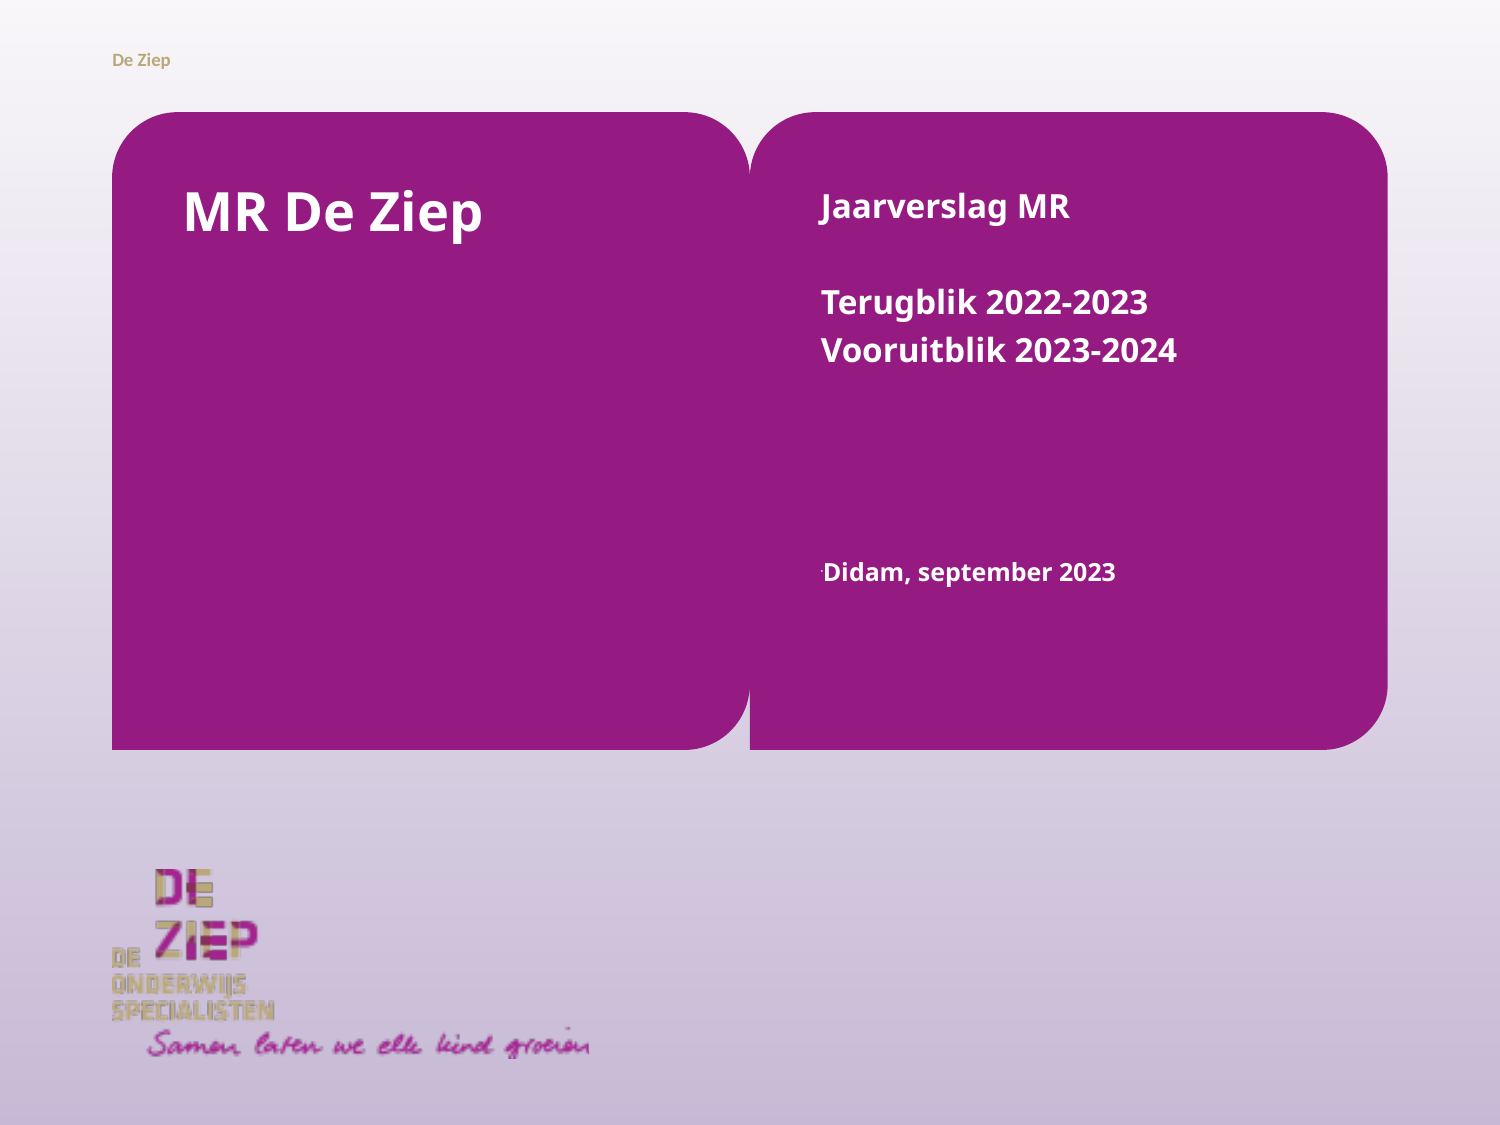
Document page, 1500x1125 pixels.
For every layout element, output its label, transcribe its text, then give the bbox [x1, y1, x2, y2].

list Didam, september 2023 [820, 538, 1317, 669]
title MR De Ziep [182, 171, 679, 693]
subtitle Jaarverslag MR Terugblik 2022-2023 Vooruitblik 2023-2024 [820, 177, 1317, 468]
